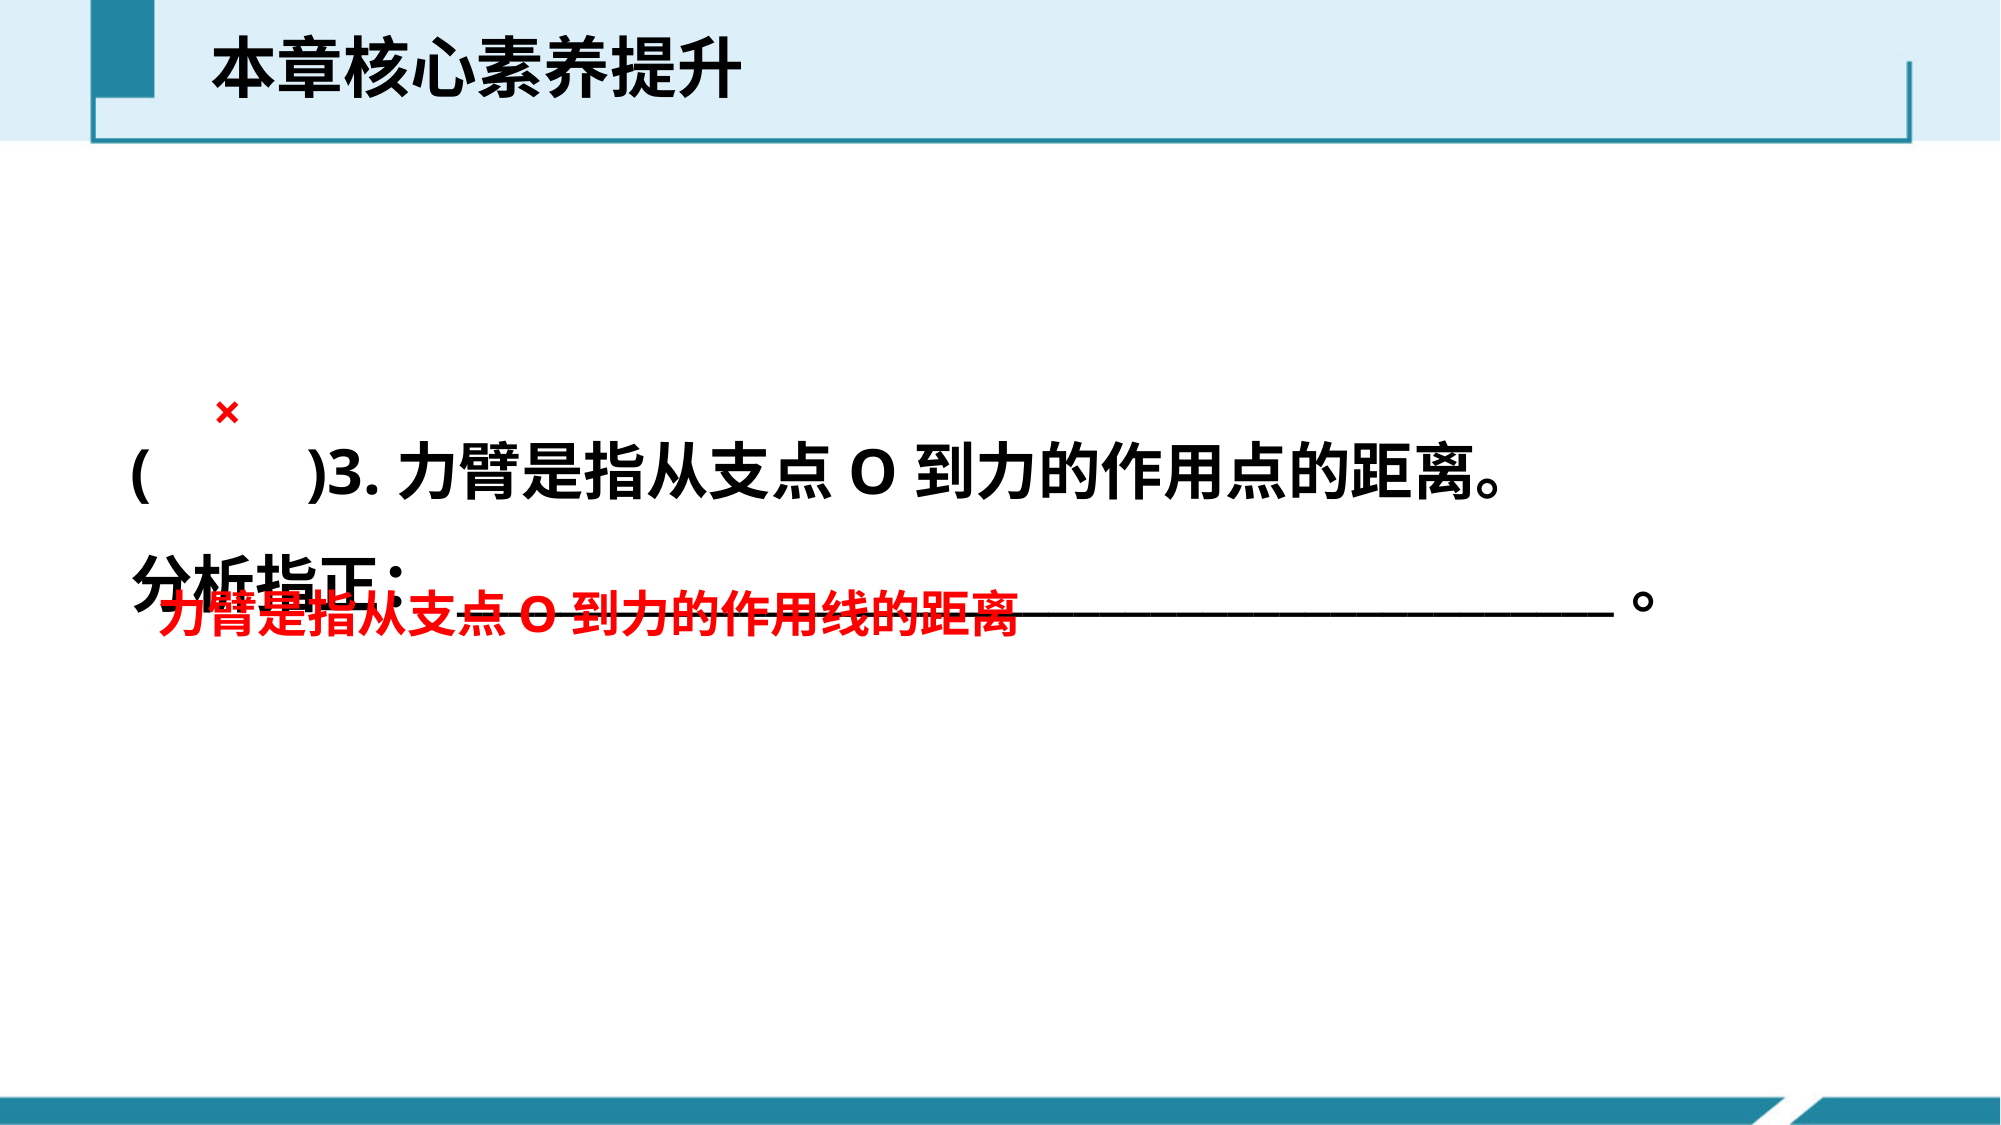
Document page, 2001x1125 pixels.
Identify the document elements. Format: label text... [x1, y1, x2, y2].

text_box 力臂是指从支点O到力的作用线的距离 [142, 574, 1036, 650]
text_box ( )3.力臂是指从支点O到力的作用点的距离。 分析指正：_____________________________________________。 [115, 387, 1843, 628]
text_box 本章核心素养提升 [195, 18, 759, 114]
text_box × [198, 373, 258, 449]
picture [0, 0, 2001, 1125]
